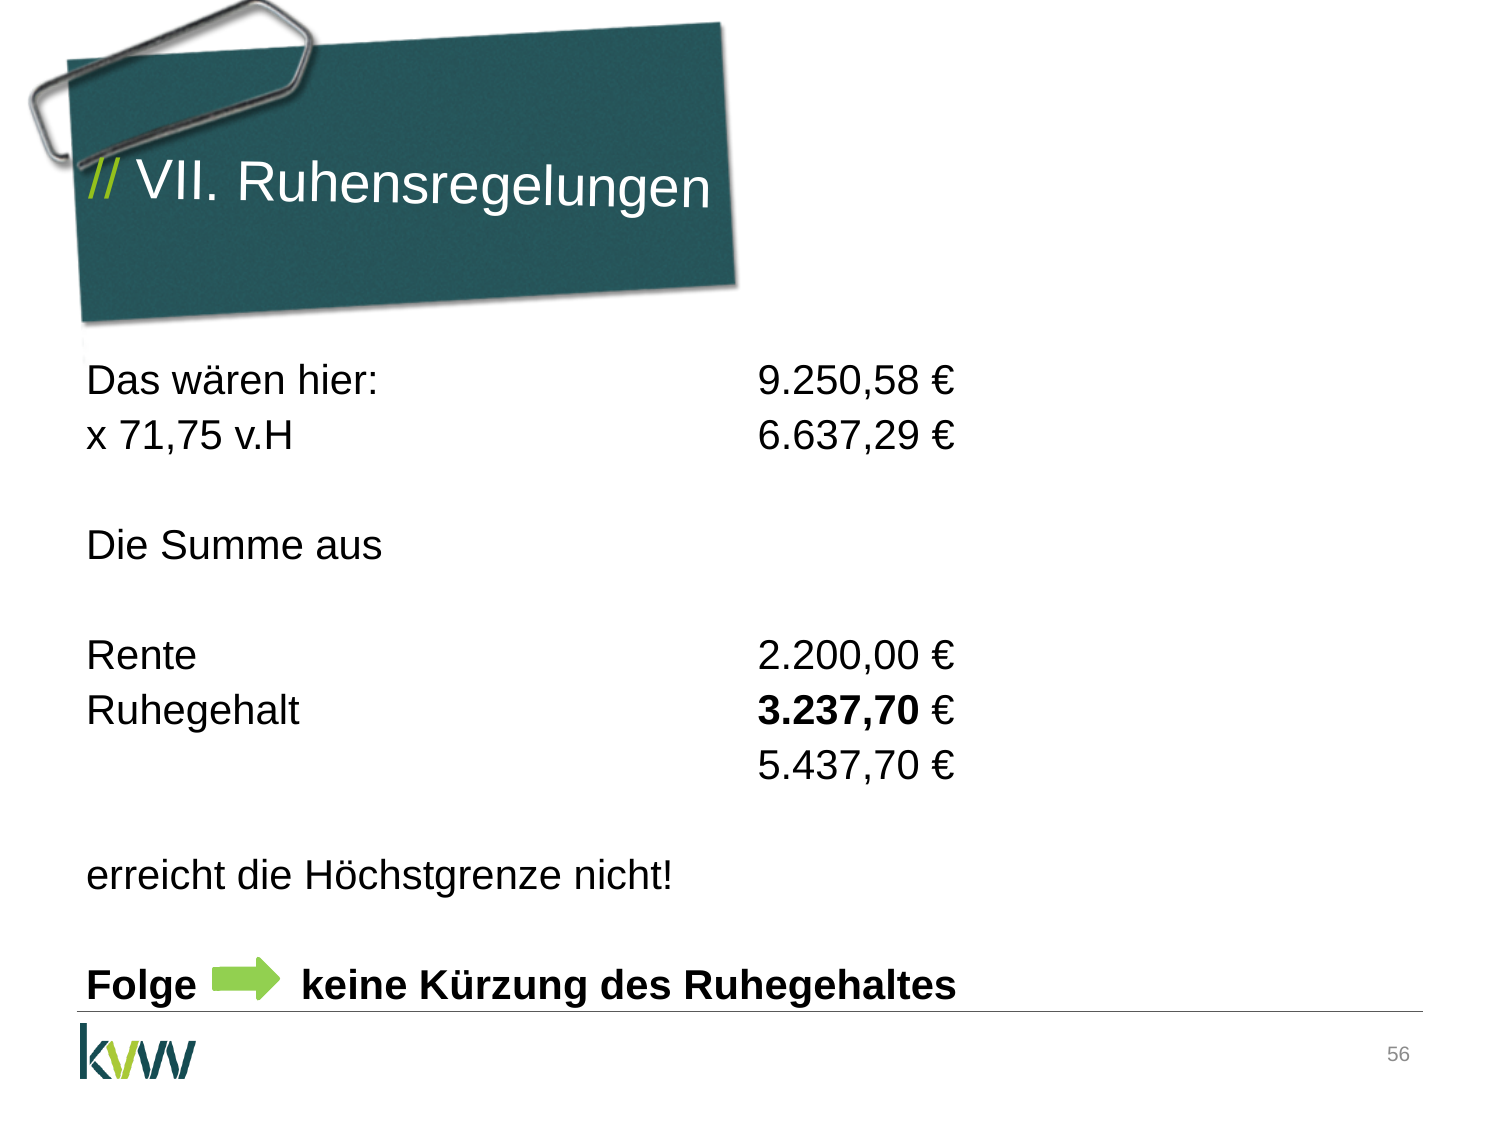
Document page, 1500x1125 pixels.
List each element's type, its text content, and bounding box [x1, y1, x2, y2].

text_box [212, 956, 281, 1001]
slide_number 56 [1074, 1023, 1425, 1084]
picture [0, 0, 815, 368]
text_box Das wären hier: 9.250,58 € x 71,75 v.H 6.637,29 € Die Summe aus Rente 2.200,00 € Ruhegehalt 3.237,70 € 5.437,70 € erreicht die Höchstgrenze nicht! Folge keine Kürzung des Ruhegehaltes [86, 348, 1468, 1009]
picture [80, 1023, 196, 1079]
